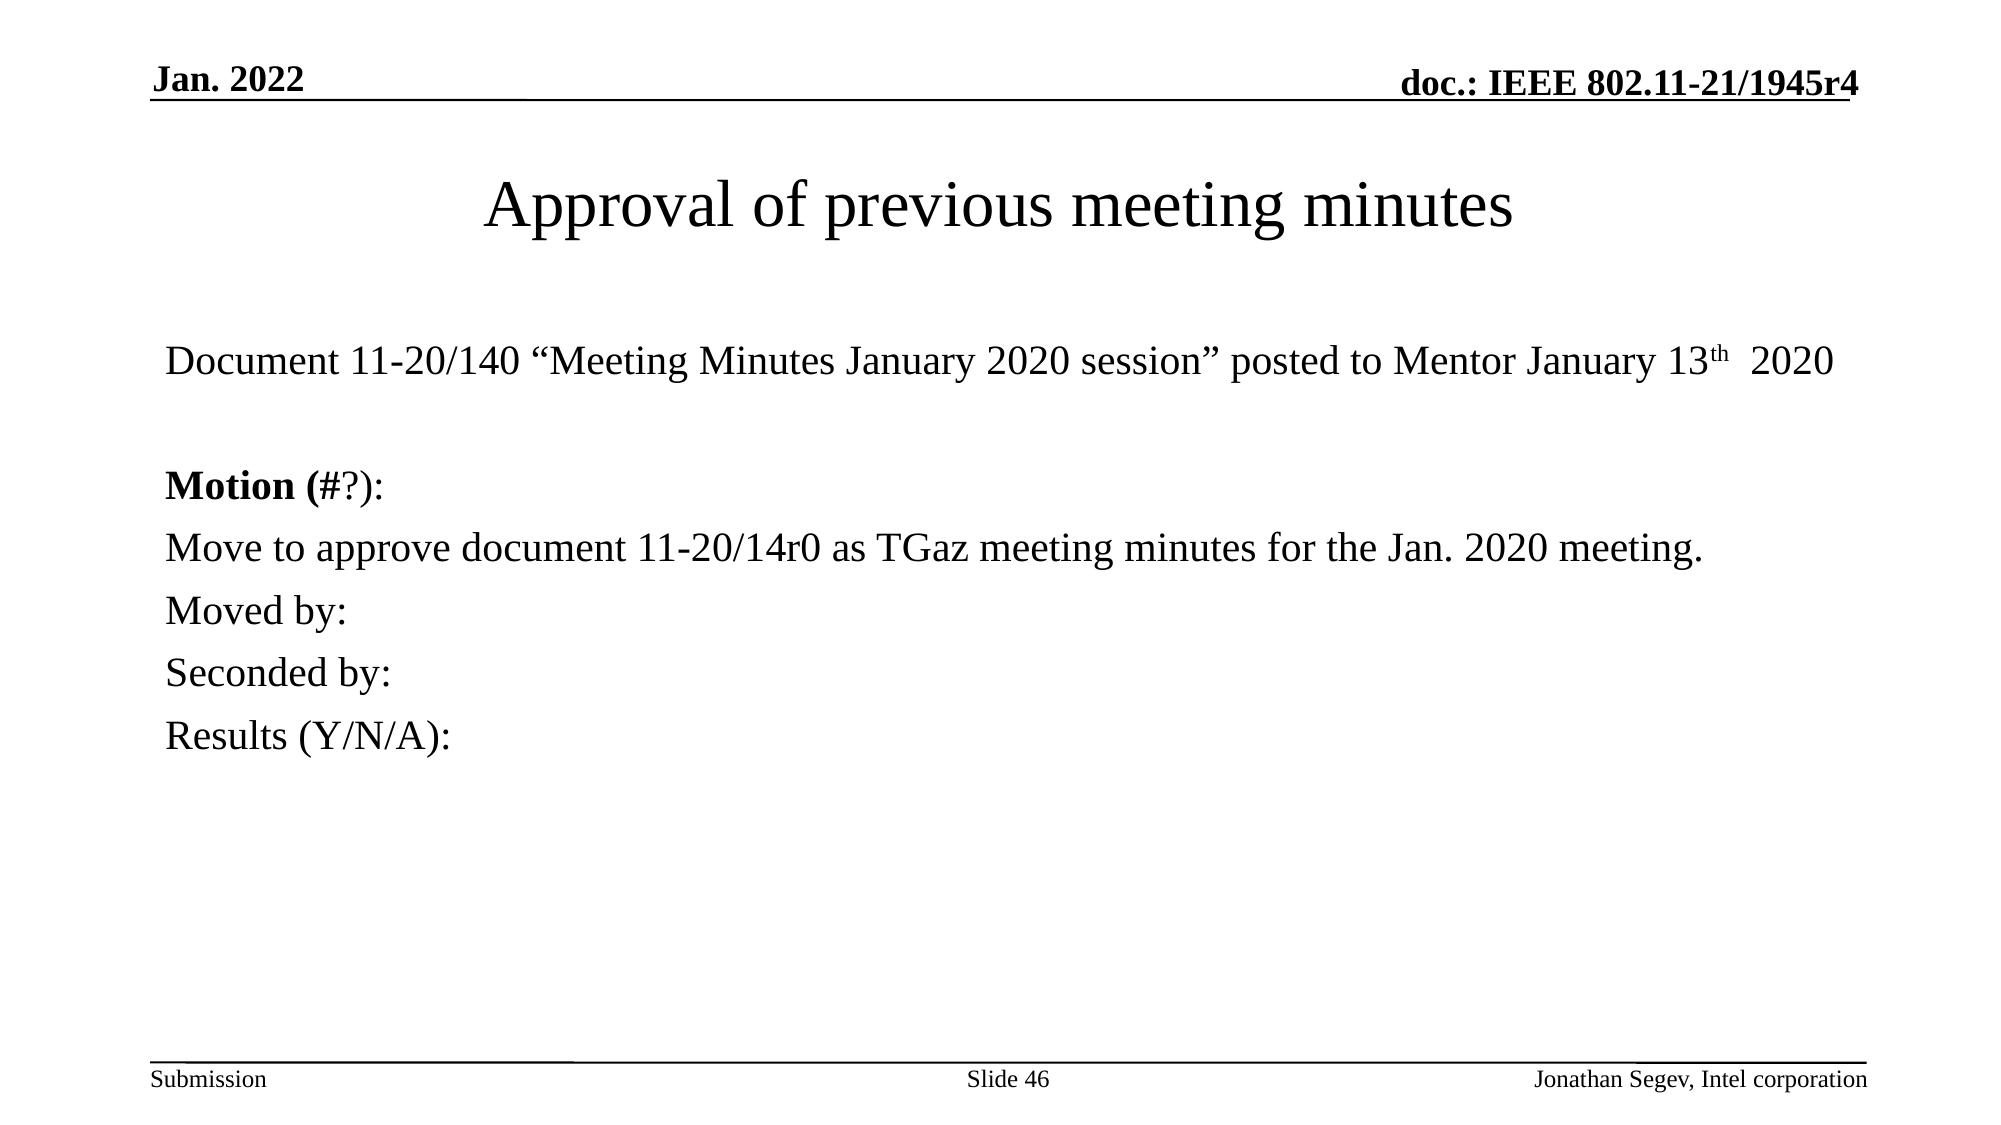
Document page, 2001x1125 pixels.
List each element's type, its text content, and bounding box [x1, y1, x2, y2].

slide_number Slide 46 [950, 1061, 1067, 1123]
list Document 11-20/140 “Meeting Minutes January 2020 session” posted to Mentor January 13th 2020 Motion (#?): Move to approve document 11-20/14r0 as TGaz meeting minutes for the Jan. 2020 meeting. Moved by: Seconded by: Results (Y/N/A): [149, 324, 1850, 1000]
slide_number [152, 54, 563, 100]
footer Jonathan Segev, Intel corporation [1171, 1061, 1869, 1093]
title Approval of previous meeting minutes [149, 112, 1850, 288]
